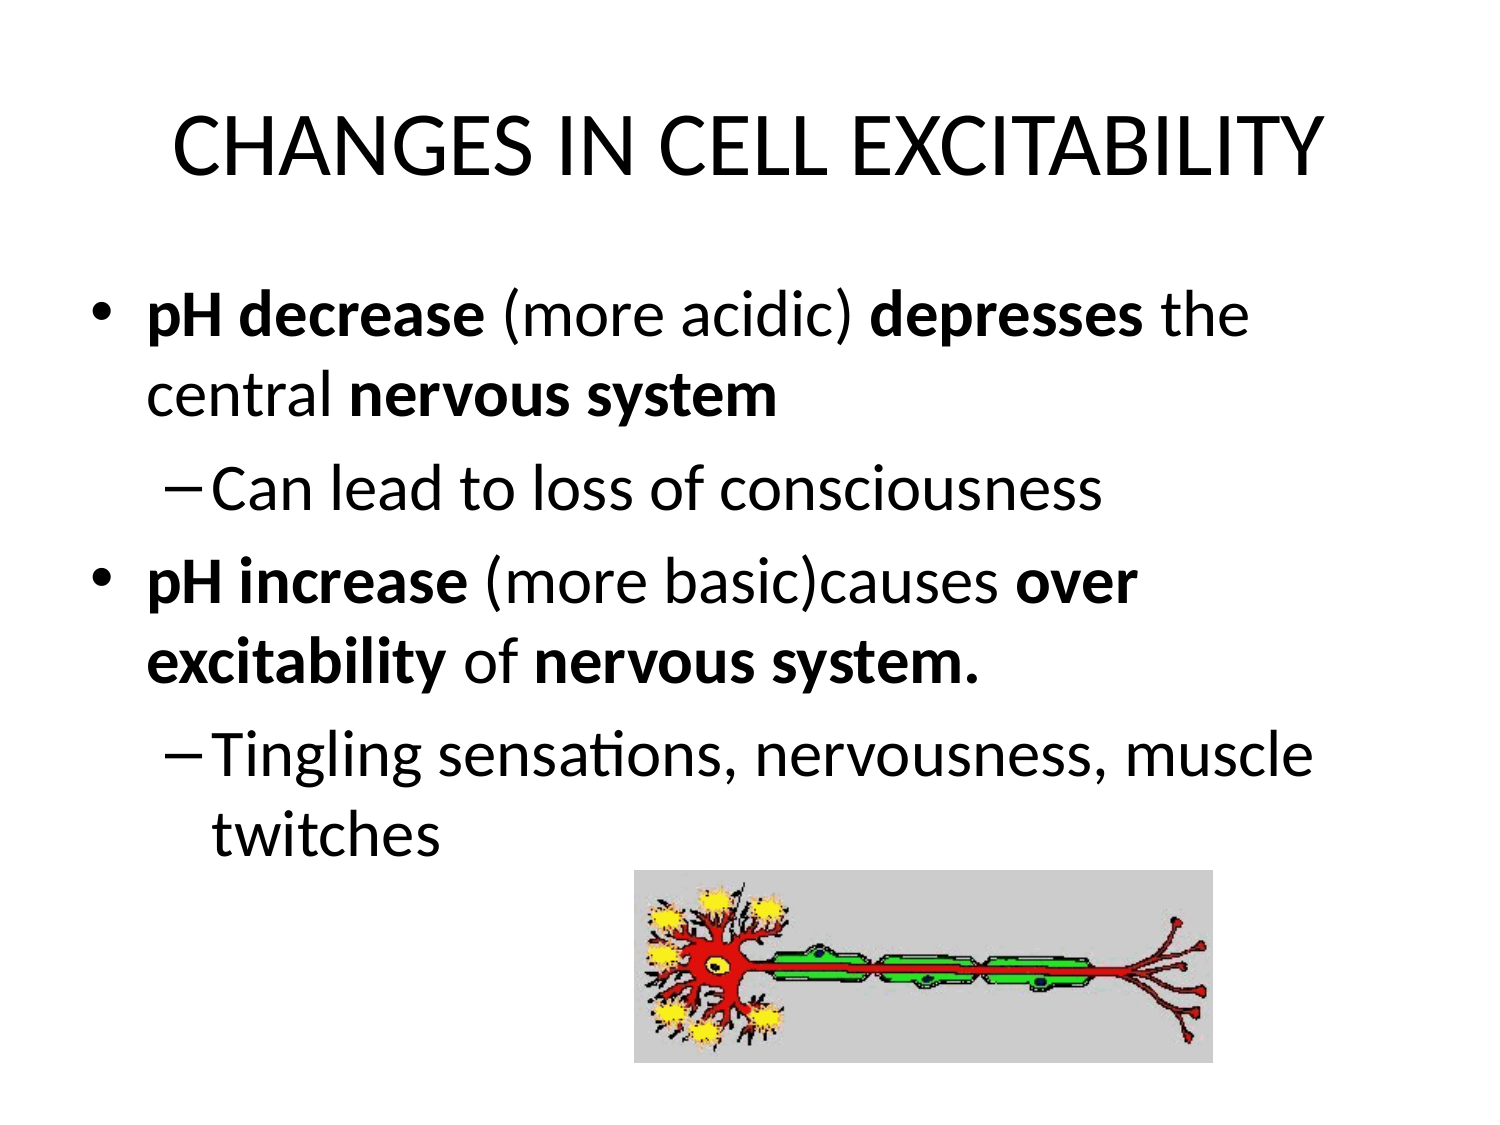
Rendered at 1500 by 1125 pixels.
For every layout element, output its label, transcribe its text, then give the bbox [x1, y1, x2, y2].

picture [634, 869, 1213, 1063]
list pH decrease (more acidic) depresses the central nervous system Can lead to loss of consciousness pH increase (more basic)causes over excitability of nervous system. Tingling sensations, nervousness, muscle twitches [75, 262, 1463, 1005]
title CHANGES IN CELL EXCITABILITY [75, 45, 1425, 233]
